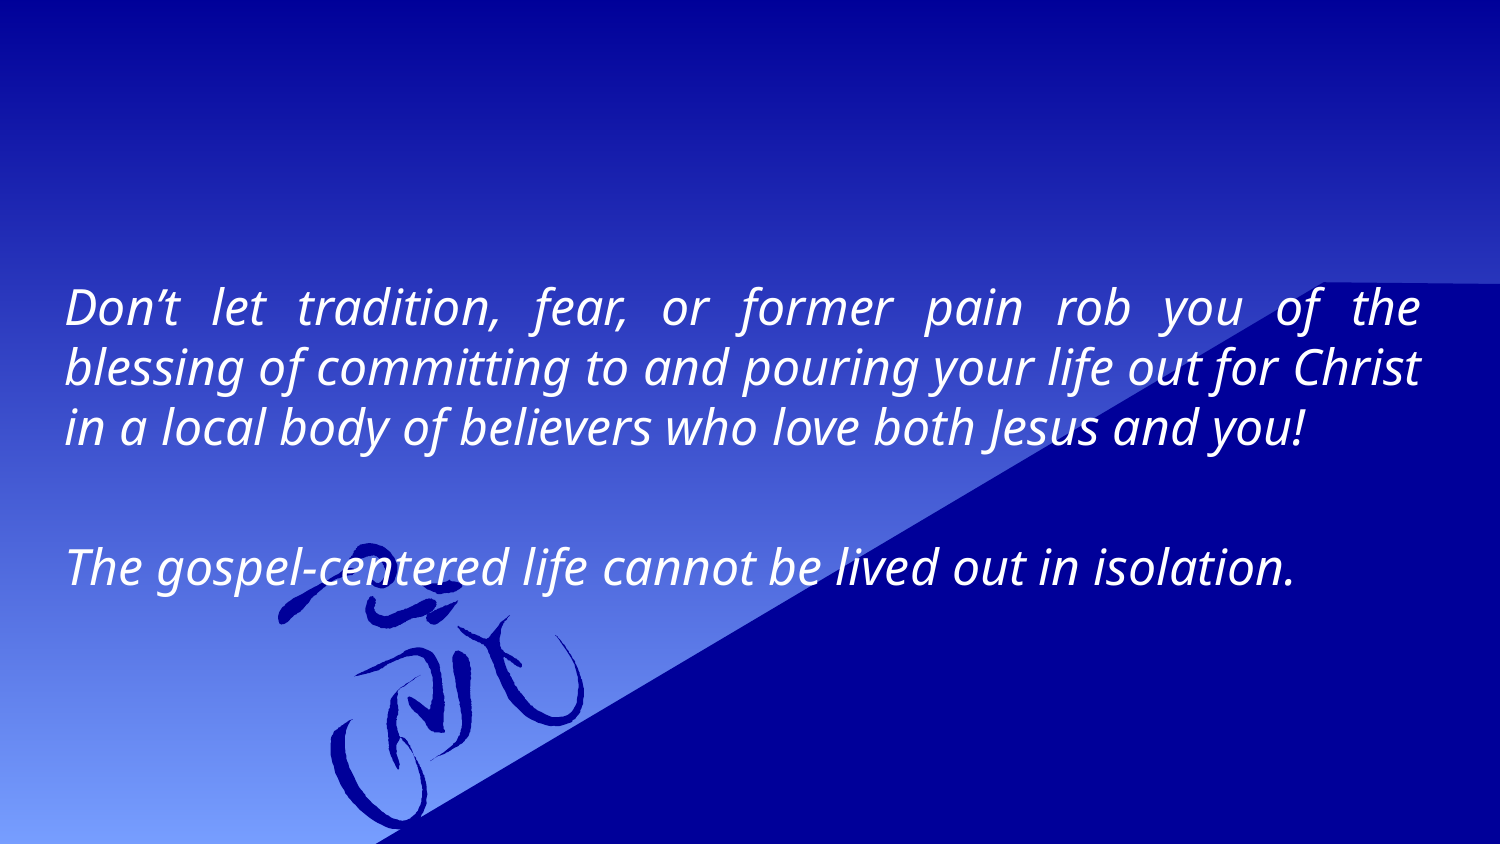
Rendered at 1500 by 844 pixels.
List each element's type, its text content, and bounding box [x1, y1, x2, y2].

subtitle Don’t let tradition, fear, or former pain rob you of the blessing of committing to and pouring your life out for Christ in a local body of believers who love both Jesus and you! The gospel-centered life cannot be lived out in isolation. [49, 27, 1438, 844]
